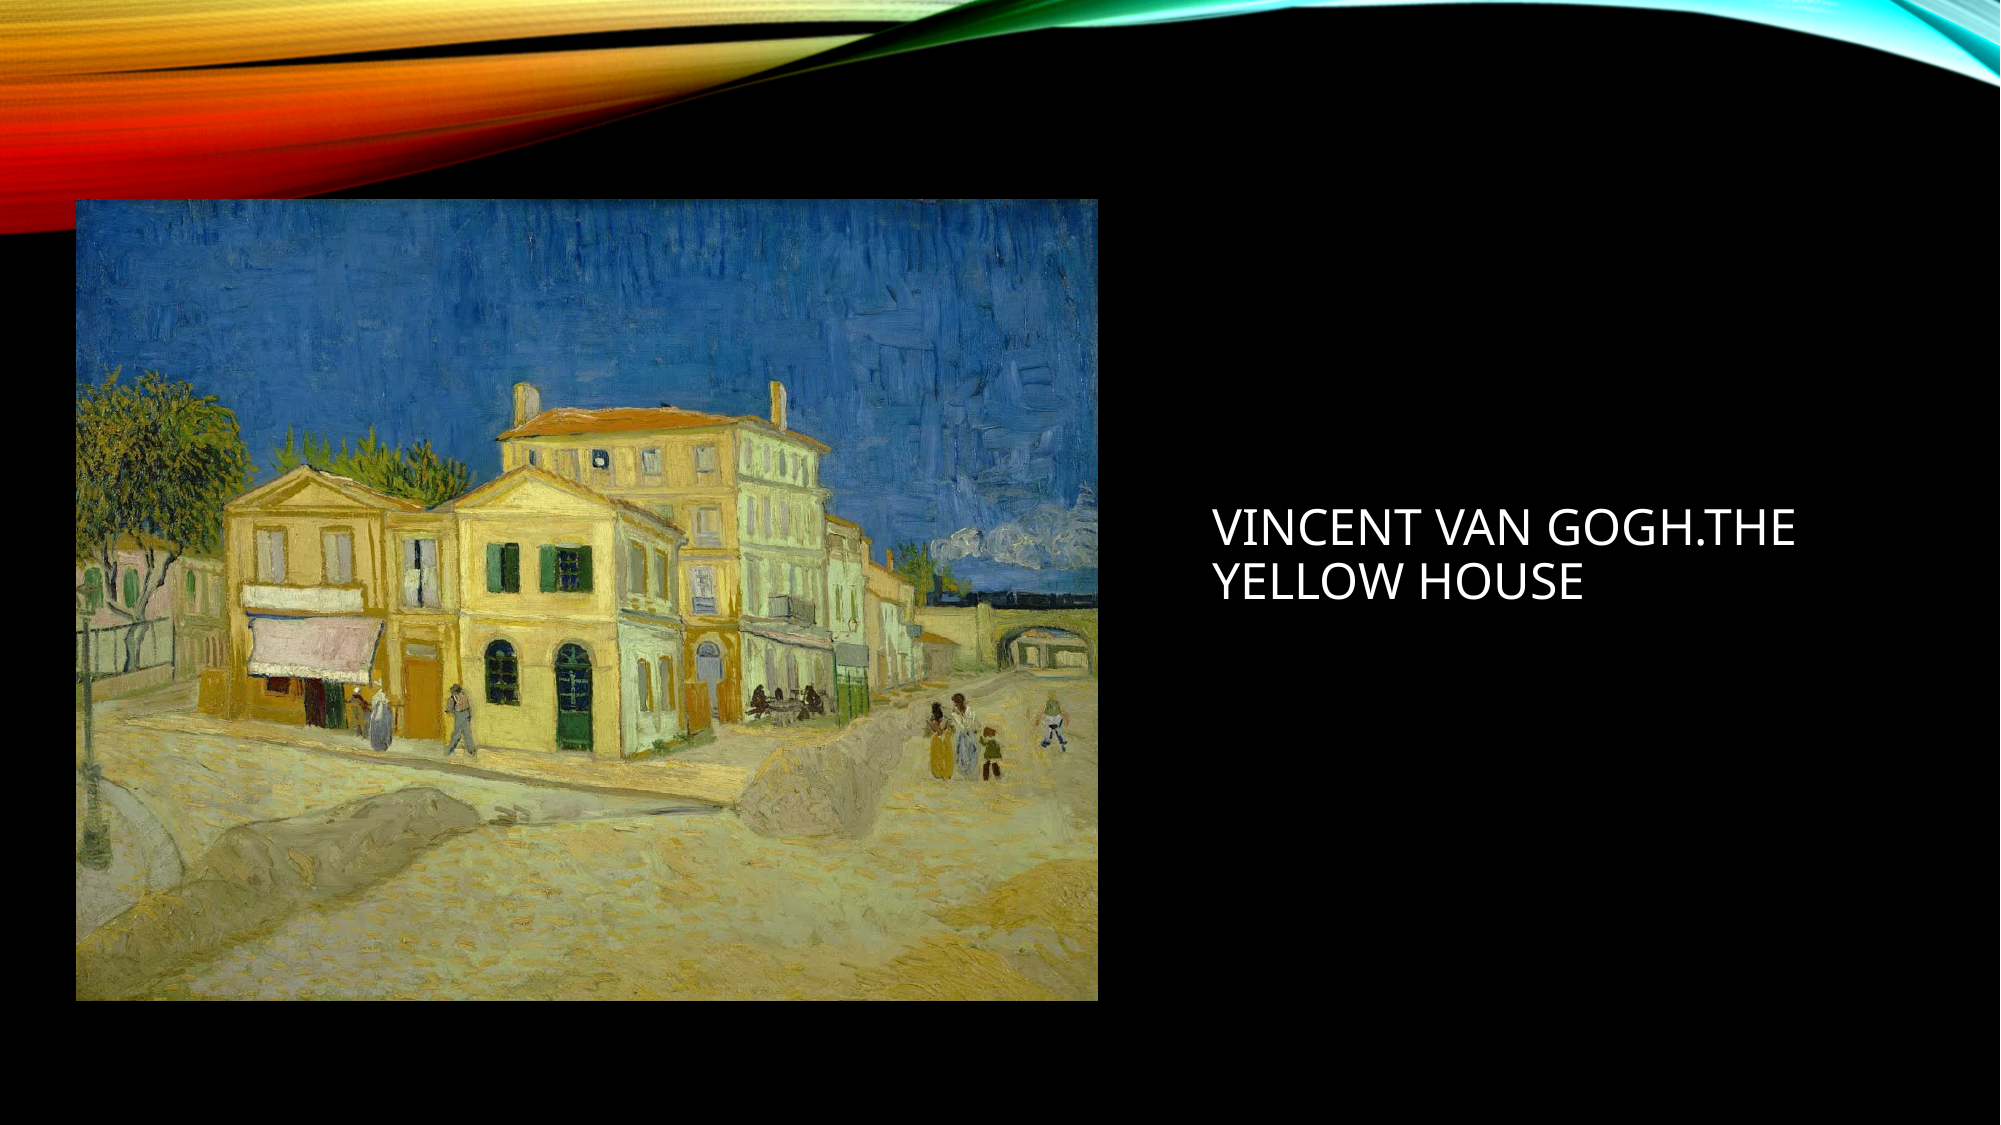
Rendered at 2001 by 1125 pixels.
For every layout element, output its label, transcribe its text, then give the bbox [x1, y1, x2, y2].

title Vincent van gogh.the yellow house [1197, 294, 1919, 819]
picture [0, 0, 2000, 237]
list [76, 199, 1098, 1001]
